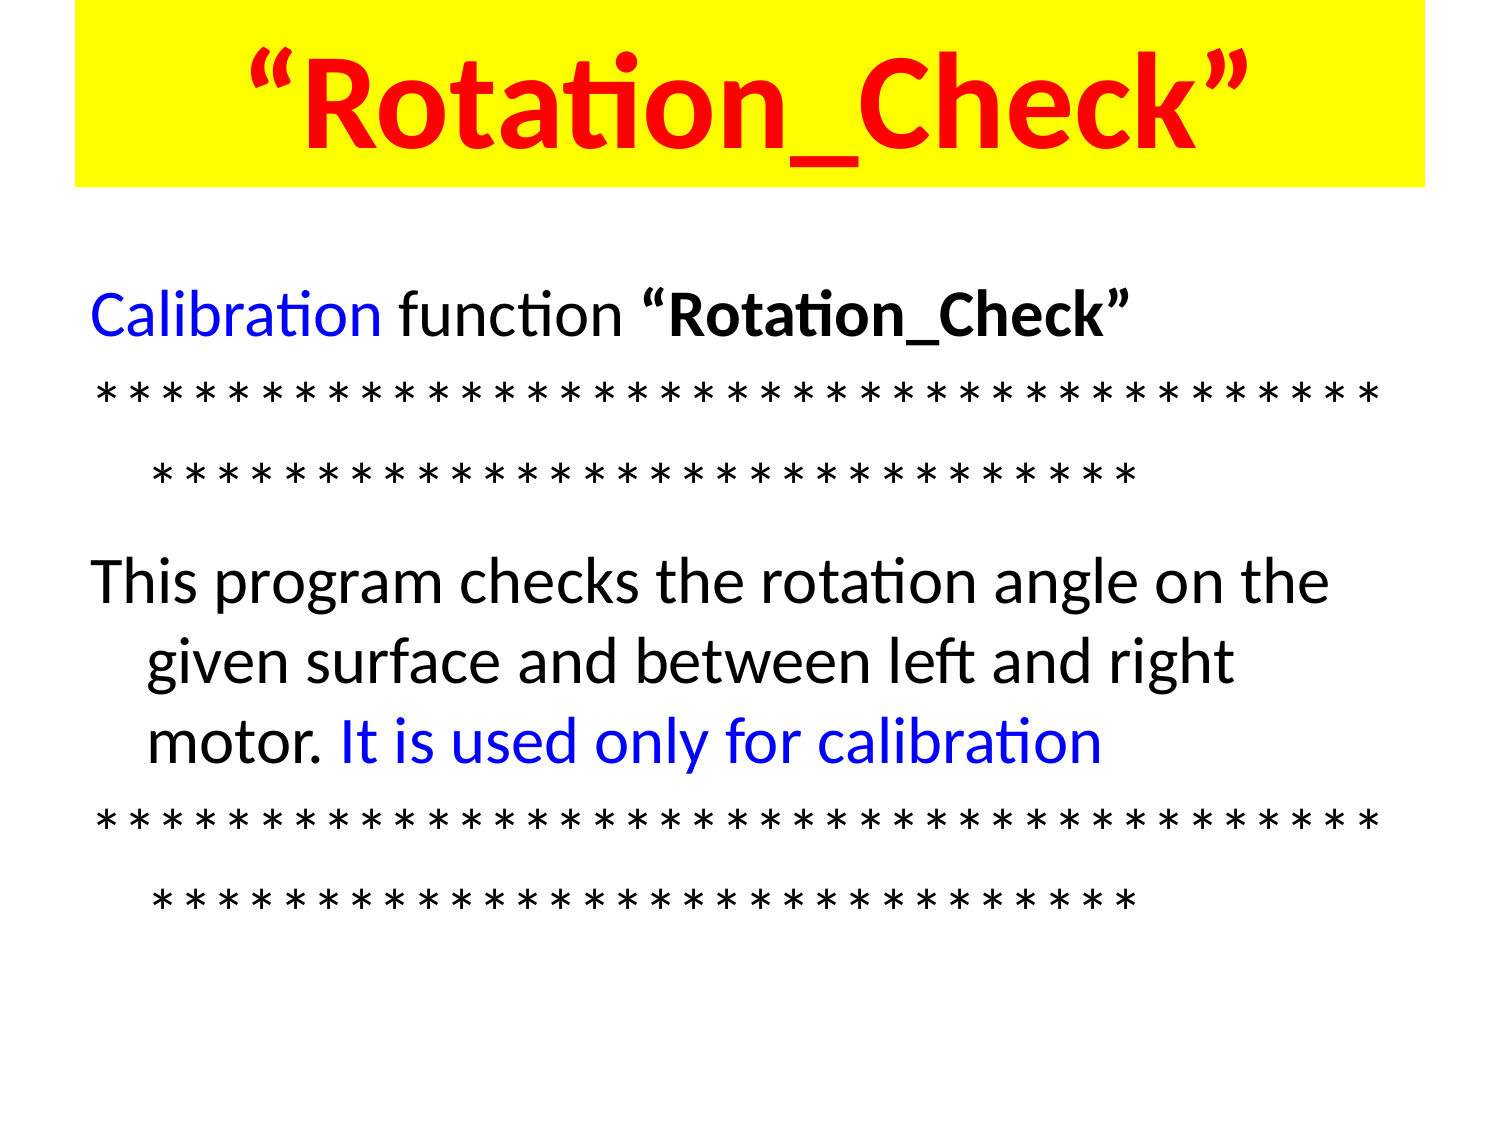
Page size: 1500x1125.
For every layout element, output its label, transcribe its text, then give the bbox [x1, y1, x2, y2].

list Calibration function “Rotation_Check” ********************************************************************* This program checks the rotation angle on the given surface and between left and right motor. It is used only for calibration ********************************************************************* [74, 262, 1426, 1006]
title “Rotation_Check” [74, 0, 1426, 188]
